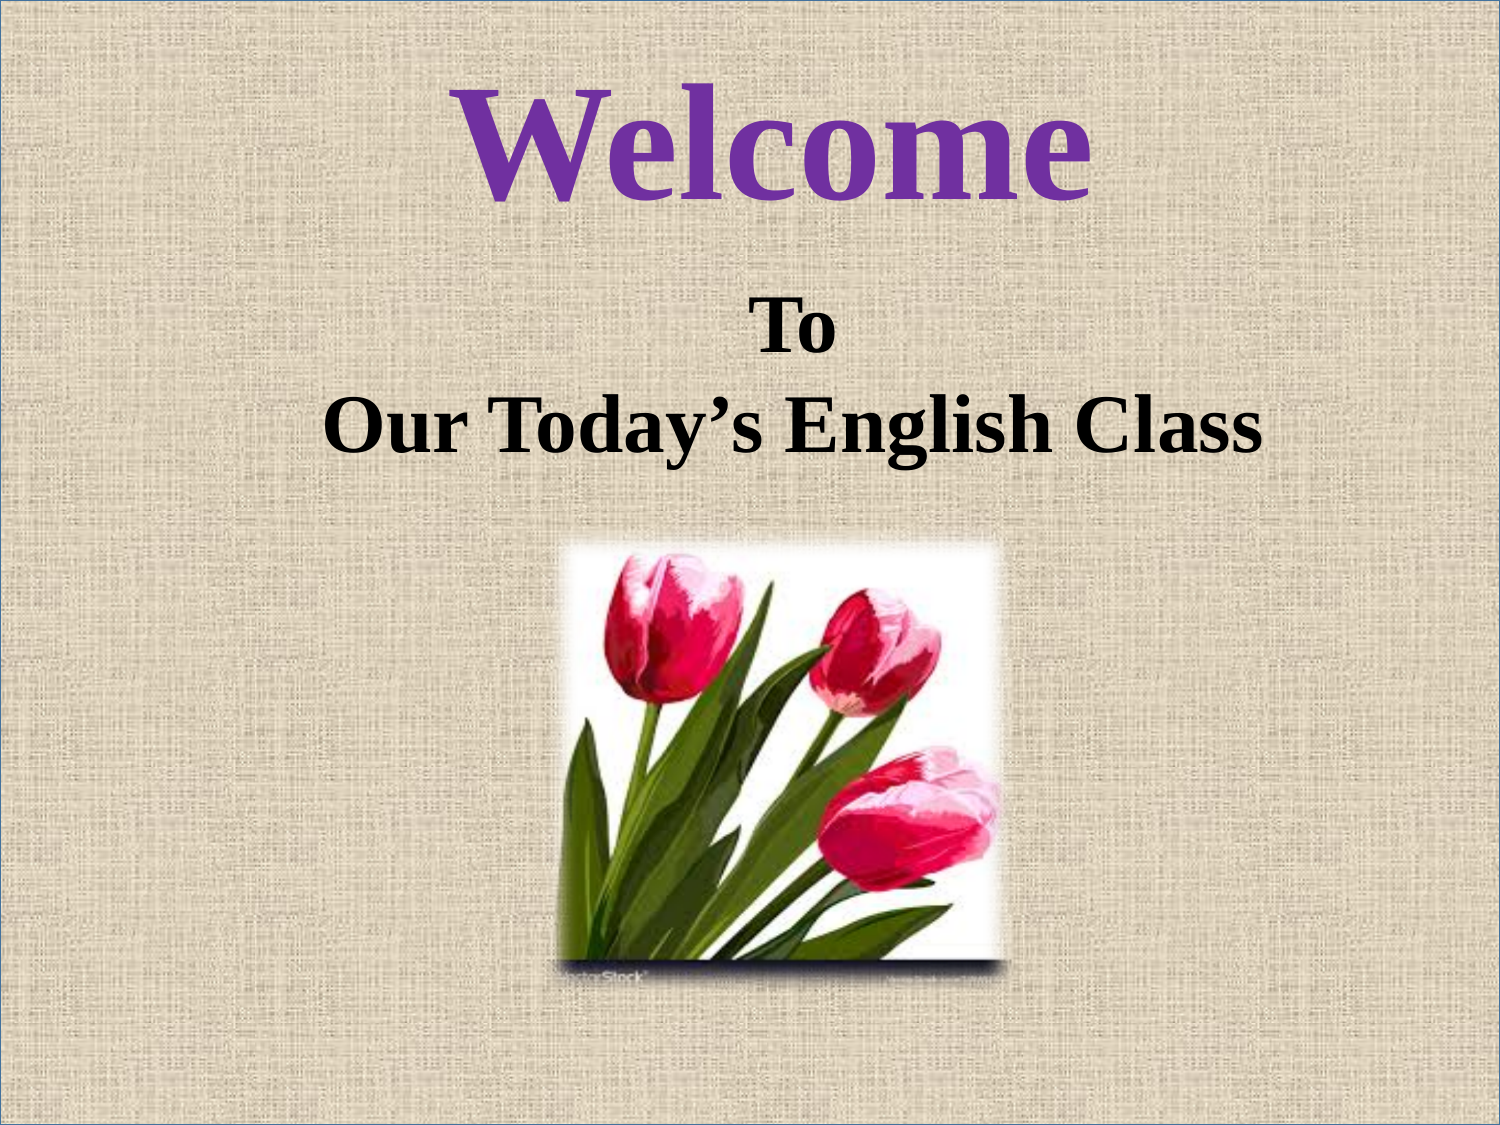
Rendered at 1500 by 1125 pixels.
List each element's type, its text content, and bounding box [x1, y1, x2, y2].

text_box To Our Today’s English Class [274, 261, 1313, 477]
text_box Welcome [356, 25, 1186, 241]
picture [1, 1, 1499, 1124]
